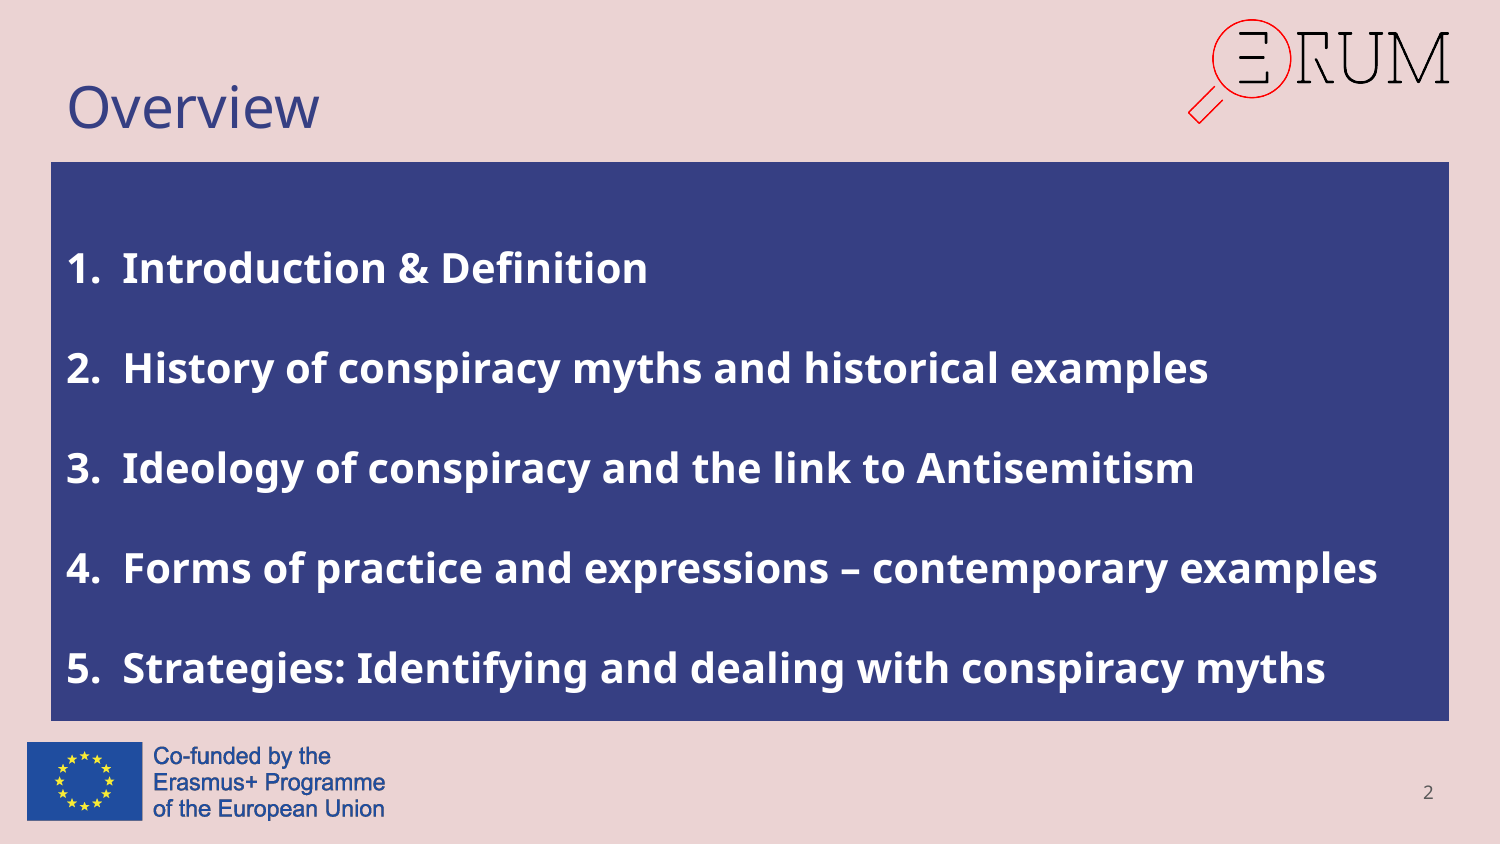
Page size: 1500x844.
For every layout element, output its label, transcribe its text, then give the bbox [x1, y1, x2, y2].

text_box Introduction & Definition History of conspiracy myths and historical examples Ideology of conspiracy and the link to Antisemitism Forms of practice and expressions – contemporary examples Strategies: Identifying and dealing with conspiracy myths [51, 162, 1449, 721]
title Overview [51, 55, 1168, 150]
picture [27, 742, 385, 821]
slide_number 2 [1358, 761, 1449, 826]
picture [1136, 0, 1500, 137]
